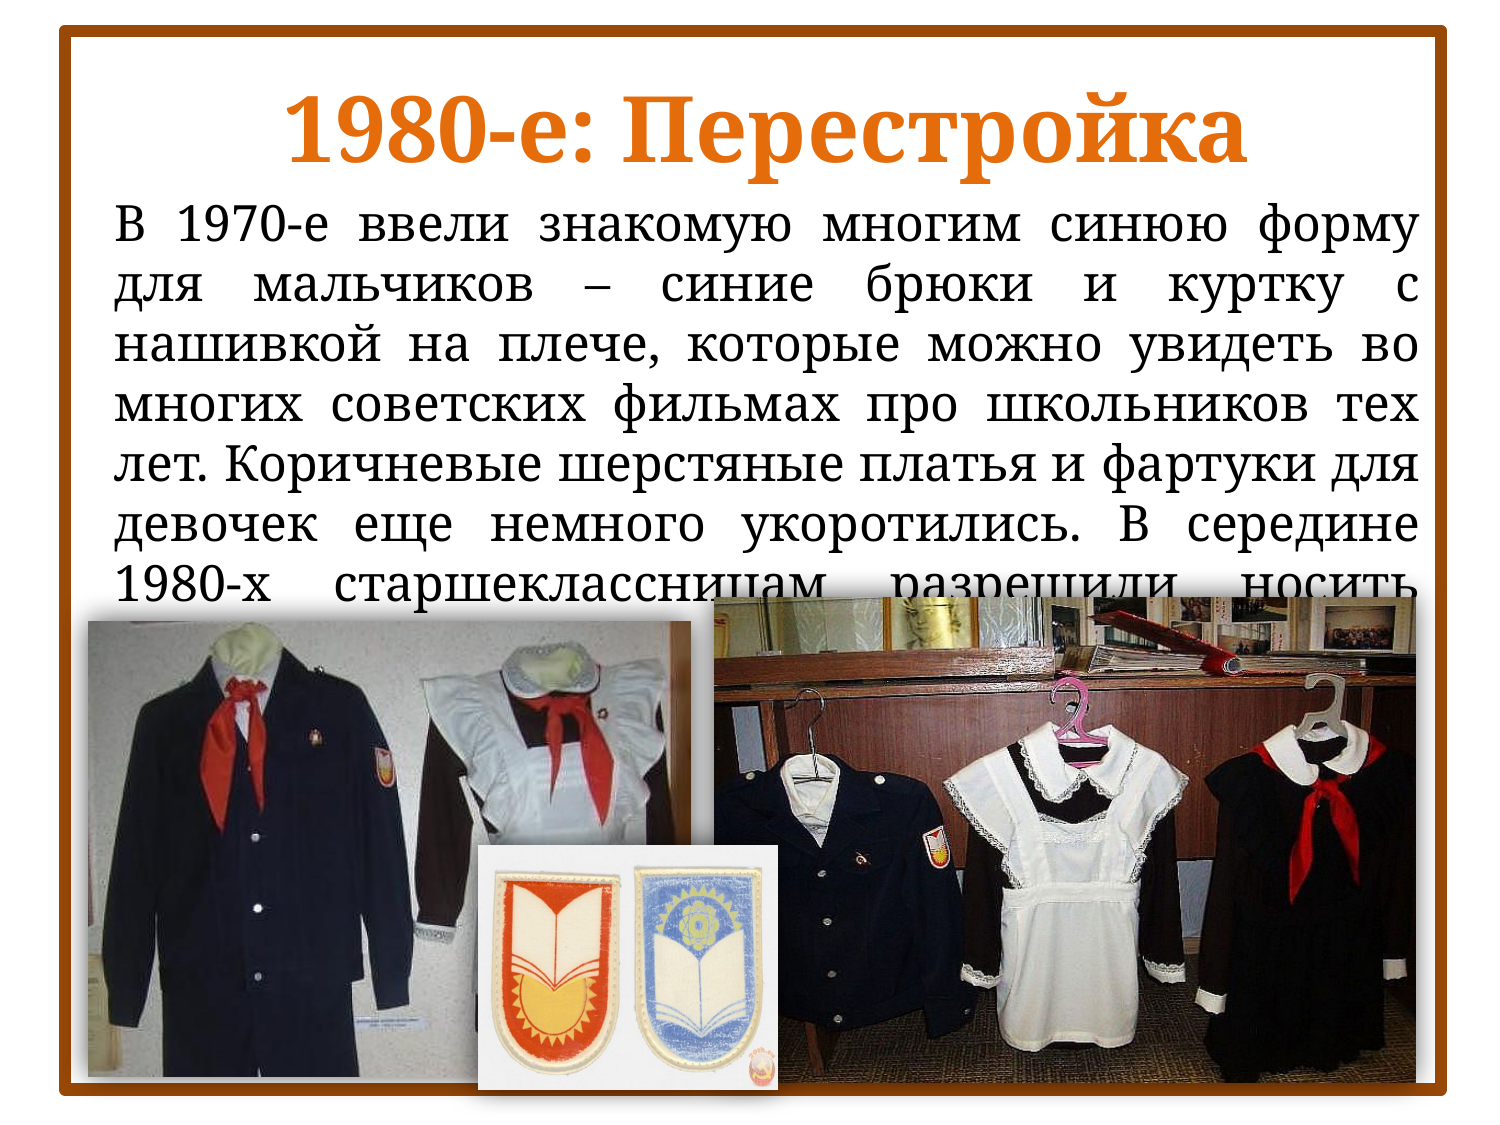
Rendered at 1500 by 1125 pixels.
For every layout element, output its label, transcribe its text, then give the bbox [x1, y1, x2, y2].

text_box [63, 29, 1443, 1092]
text_box 1980-е: Перестройка [100, 30, 1436, 184]
text_box В 1970-е ввели знакомую многим синюю форму для мальчиков – синие брюки и куртку с нашивкой на плече, которые можно увидеть во многих советских фильмах про школьников тех лет. Коричневые шерстяные платья и фартуки для девочек еще немного укоротились. В середине 1980-х старшеклассницам разрешили носить синие костюмы. [100, 184, 1436, 615]
picture [88, 597, 1416, 1090]
